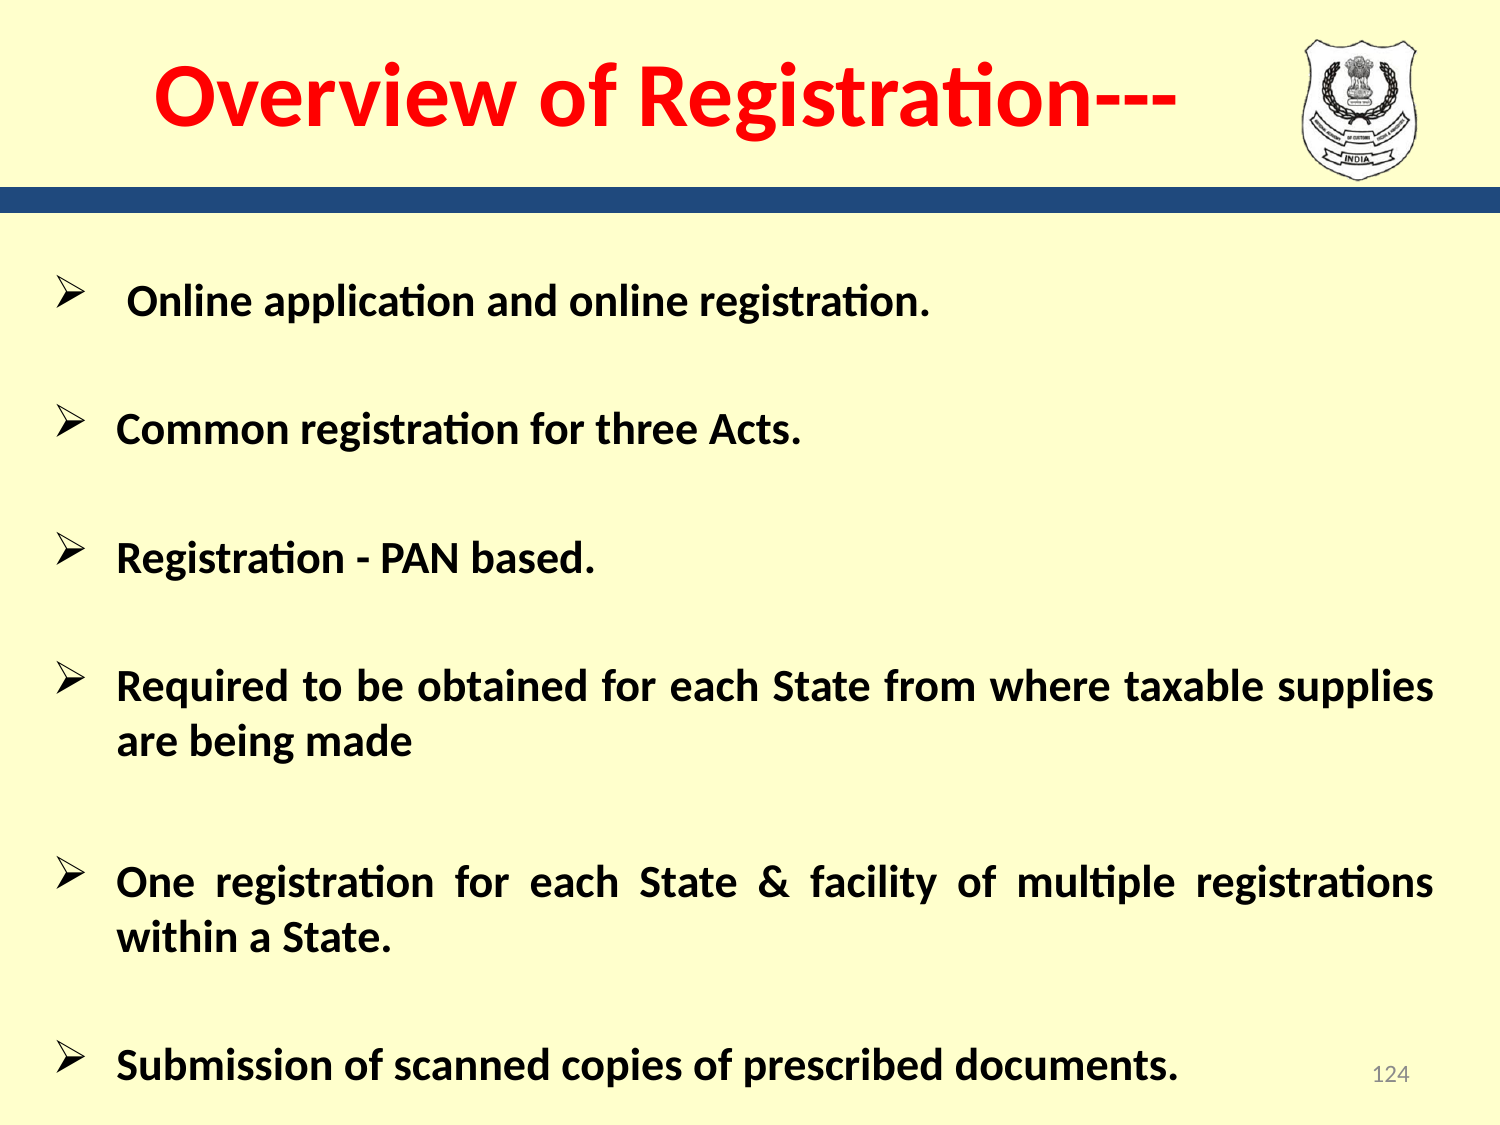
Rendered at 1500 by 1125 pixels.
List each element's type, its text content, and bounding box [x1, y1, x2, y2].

title Overview of Registration--- [37, 0, 1317, 180]
slide_number 124 [1074, 1042, 1425, 1103]
picture [1293, 28, 1425, 191]
list Online application and online registration. Common registration for three Acts. Registration - PAN based. Required to be obtained for each State from where taxable supplies are being made One registration for each State & facility of multiple registrations within a State. Submission of scanned copies of prescribed documents. [37, 262, 1450, 1100]
